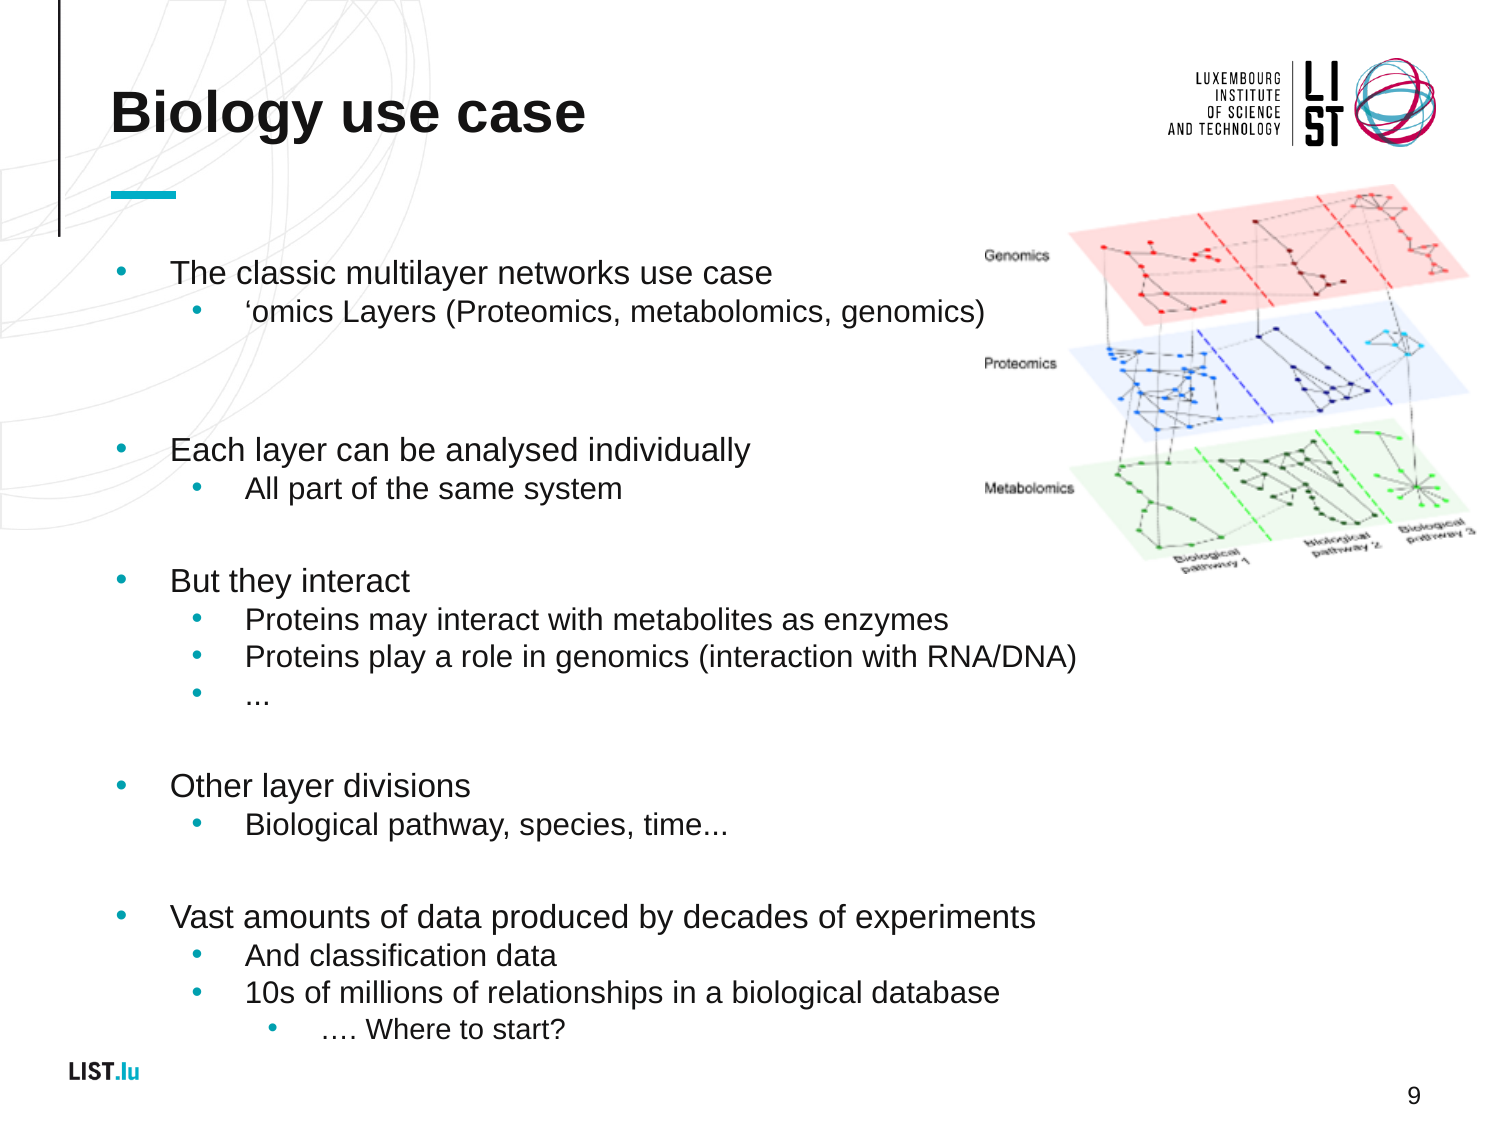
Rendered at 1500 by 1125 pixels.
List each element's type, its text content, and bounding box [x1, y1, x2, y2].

list The classic multilayer networks use case ‘omics Layers (Proteomics, metabolomics, genomics) Each layer can be analysed individually All part of the same system But they interact Proteins may interact with metabolites as enzymes Proteins play a role in genomics (interaction with RNA/DNA) ... Other layer divisions Biological pathway, species, time... Vast amounts of data produced by decades of experiments And classification data 10s of millions of relationships in a biological database …. Where to start? [79, 236, 1421, 1034]
picture [985, 184, 1477, 574]
picture [0, 0, 431, 530]
picture [60, 1054, 147, 1085]
title Biology use case [95, 28, 1130, 192]
picture [1168, 58, 1436, 147]
slide_number 9 [1294, 1065, 1437, 1125]
